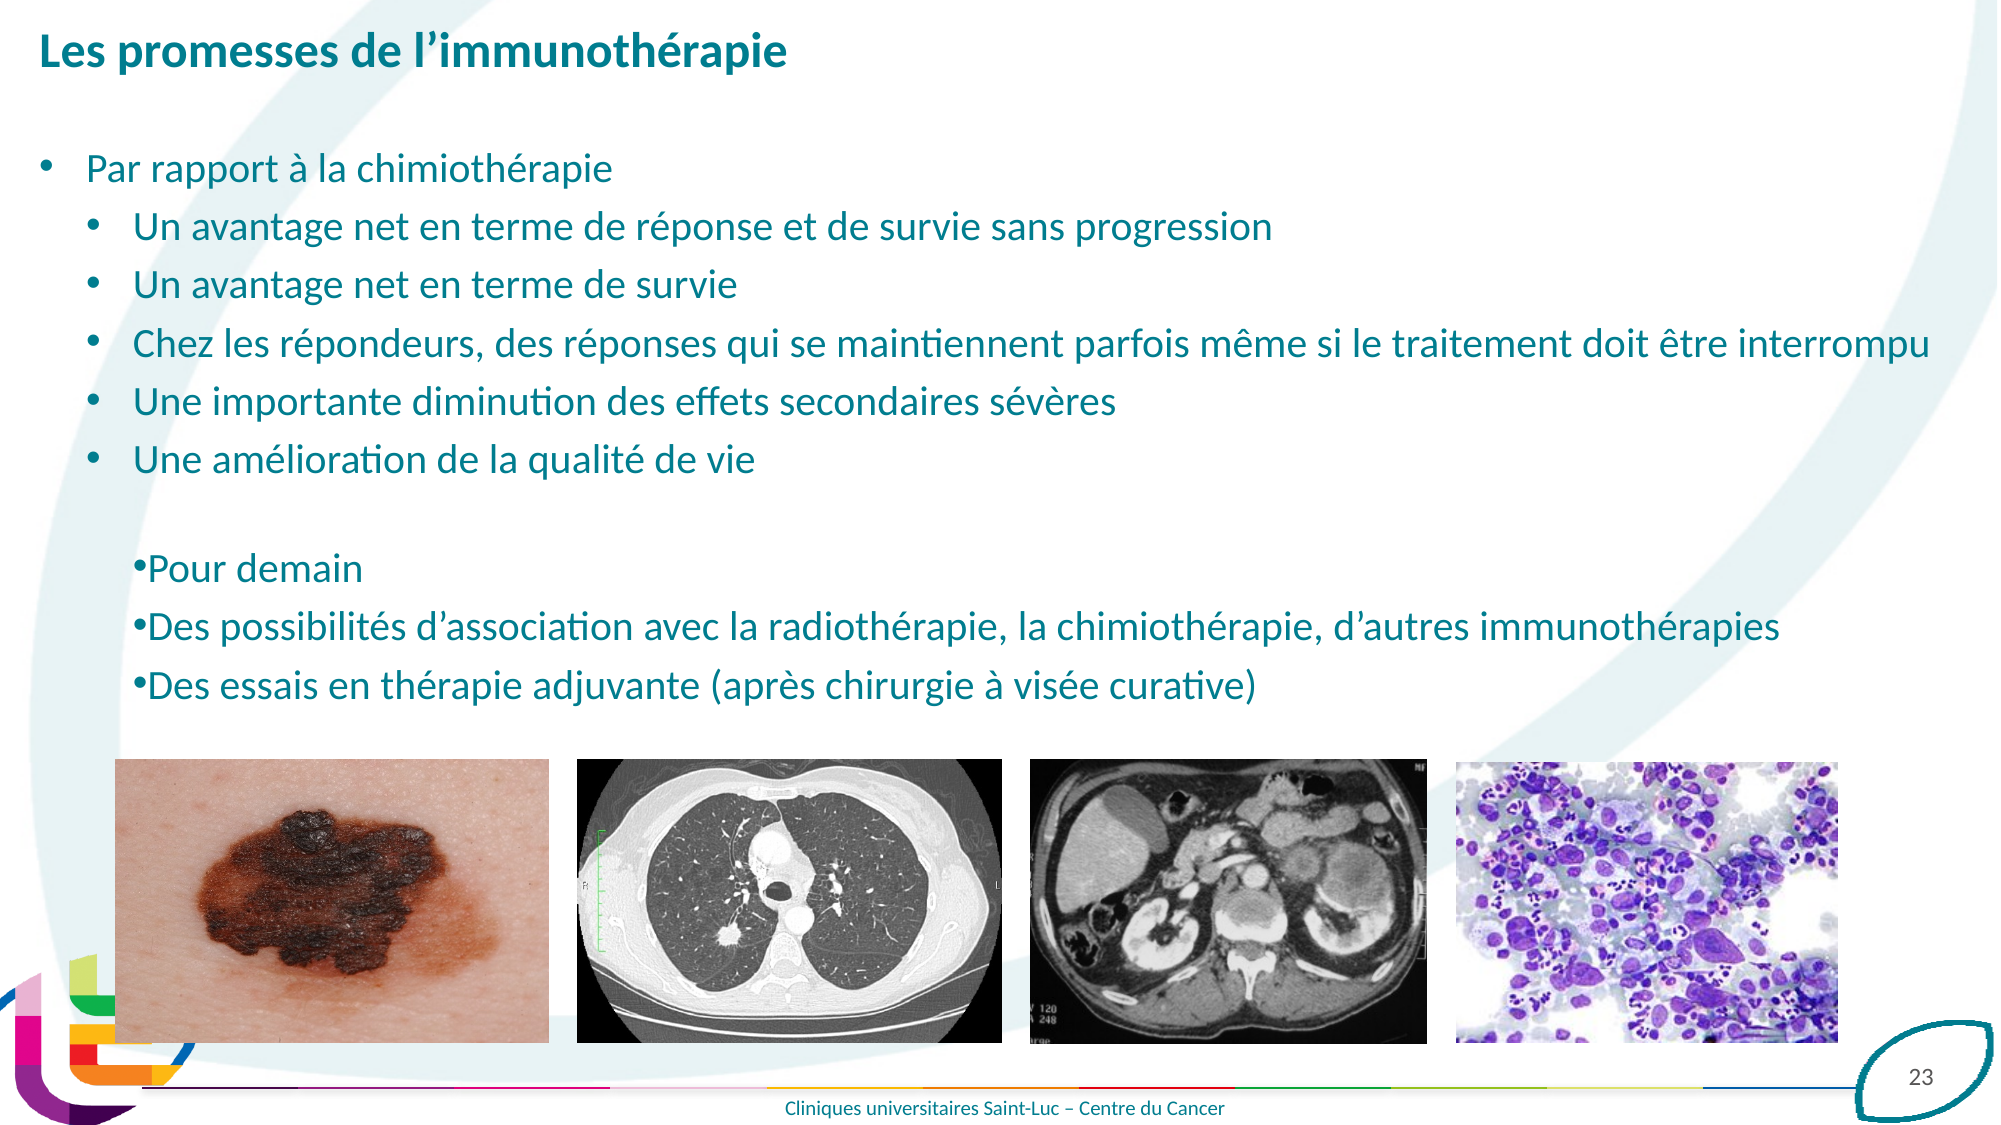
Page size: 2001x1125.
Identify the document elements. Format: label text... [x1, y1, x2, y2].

slide_number 23 [1866, 1060, 1977, 1091]
title Les promesses de l’immunothérapie [39, 17, 1712, 79]
picture [0, 0, 1998, 1125]
list Par rapport à la chimiothérapie Un avantage net en terme de réponse et de survie sans progression Un avantage net en terme de survie Chez les répondeurs, des réponses qui se maintiennent parfois même si le traitement doit être interrompu Une importante diminution des effets secondaires sévères Une amélioration de la qualité de vie Pour demain Des possibilités d’association avec la radiothérapie, la chimiothérapie, d’autres immunothérapies Des essais en thérapie adjuvante (après chirurgie à visée curative) [39, 140, 1977, 787]
